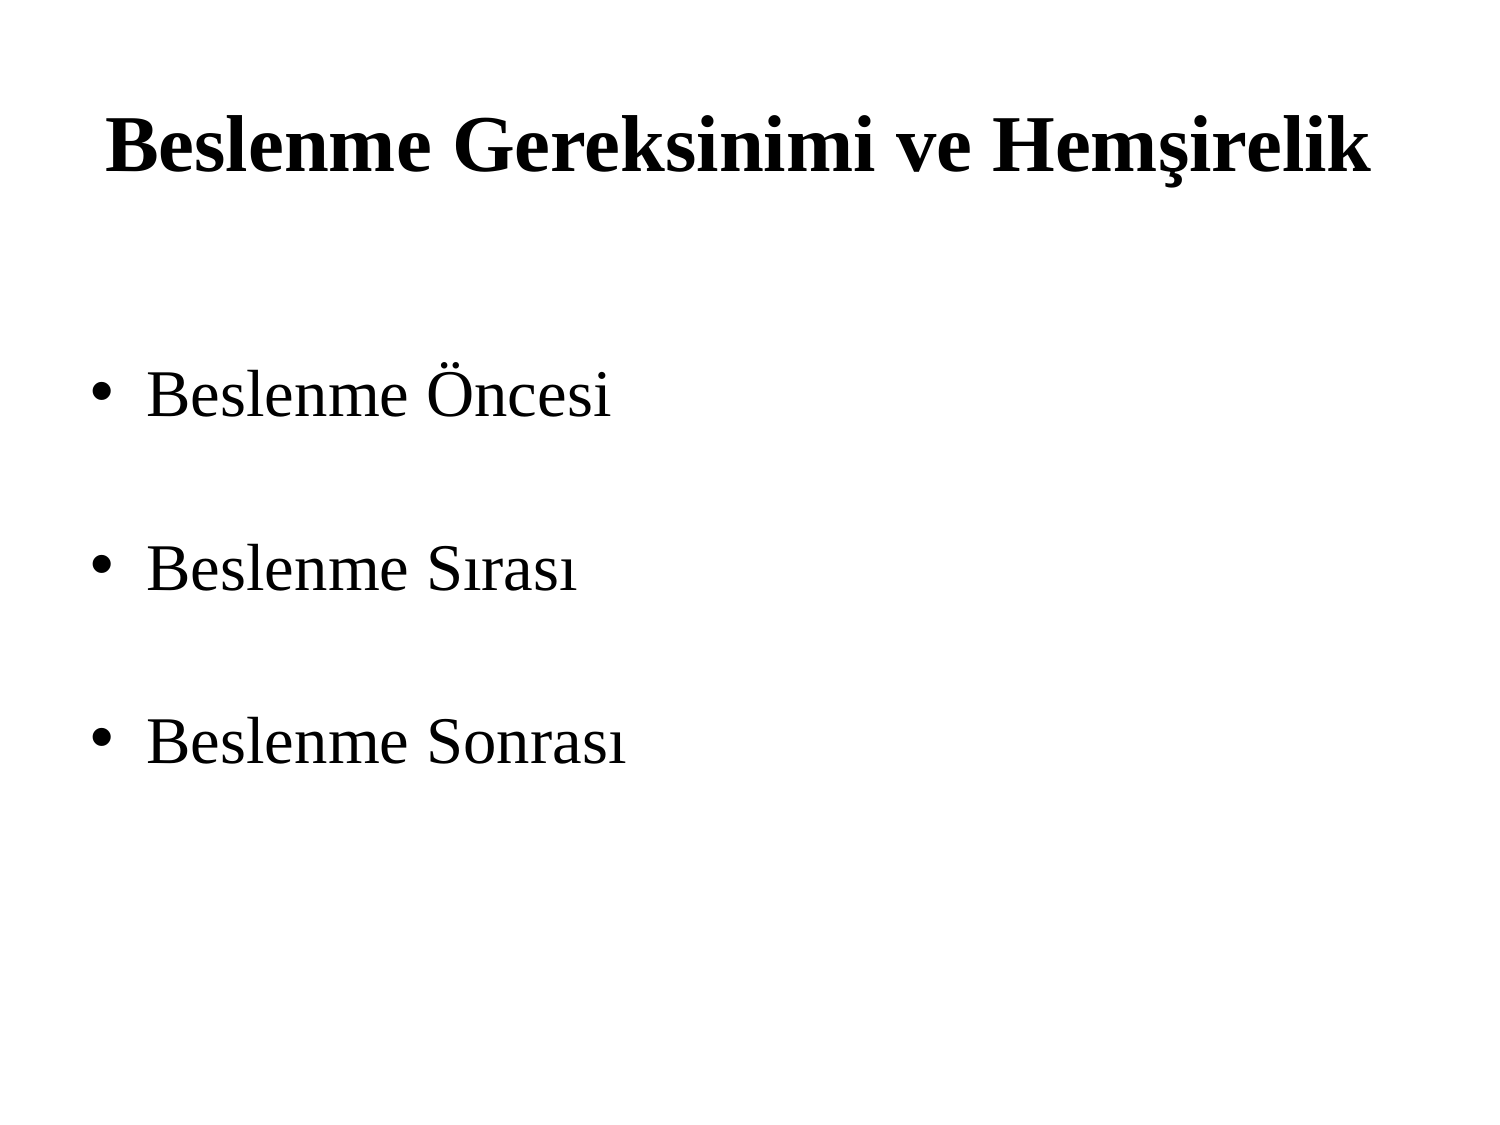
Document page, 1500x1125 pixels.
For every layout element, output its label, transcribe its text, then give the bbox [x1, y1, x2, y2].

list Beslenme Öncesi Beslenme Sırası Beslenme Sonrası [75, 262, 1425, 1005]
title Beslenme Gereksinimi ve Hemşirelik [75, 45, 1425, 233]
